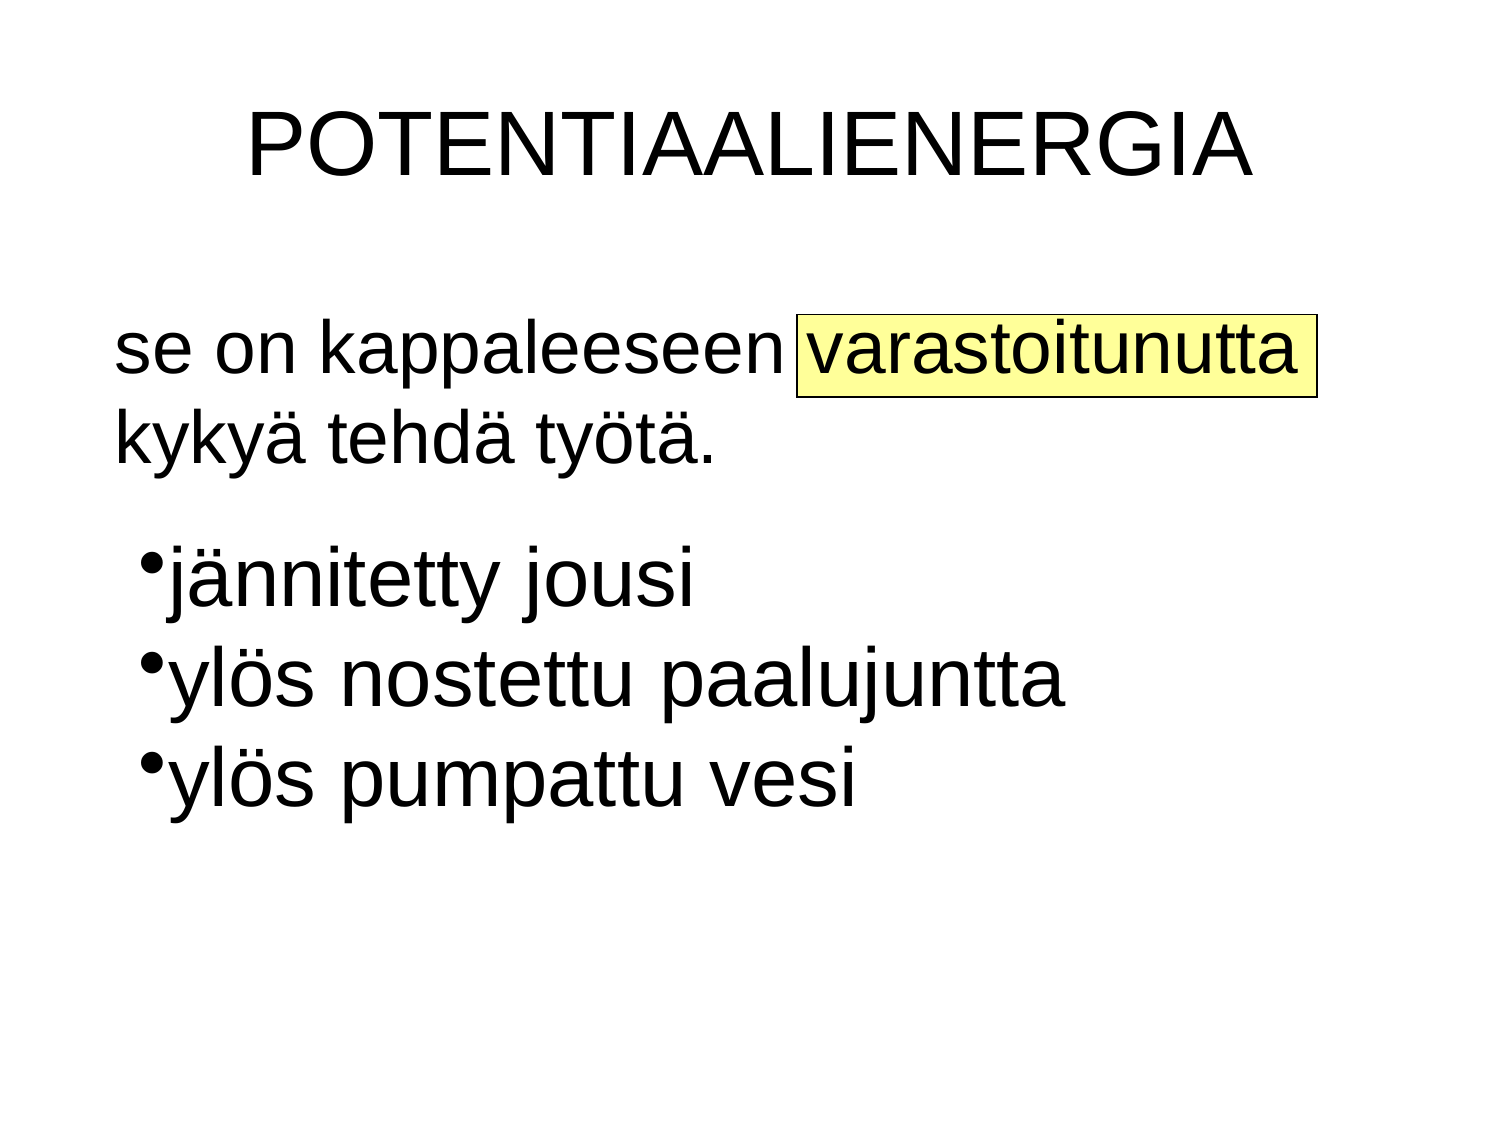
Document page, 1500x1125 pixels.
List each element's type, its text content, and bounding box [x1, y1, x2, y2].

text_box se on kappaleeseen varastoitunutta kykyä tehdä työtä. [99, 290, 1314, 486]
text_box jännitetty jousi ylös nostettu paalujuntta ylös pumpattu vesi [123, 515, 1083, 930]
title POTENTIAALIENERGIA [75, 45, 1425, 233]
